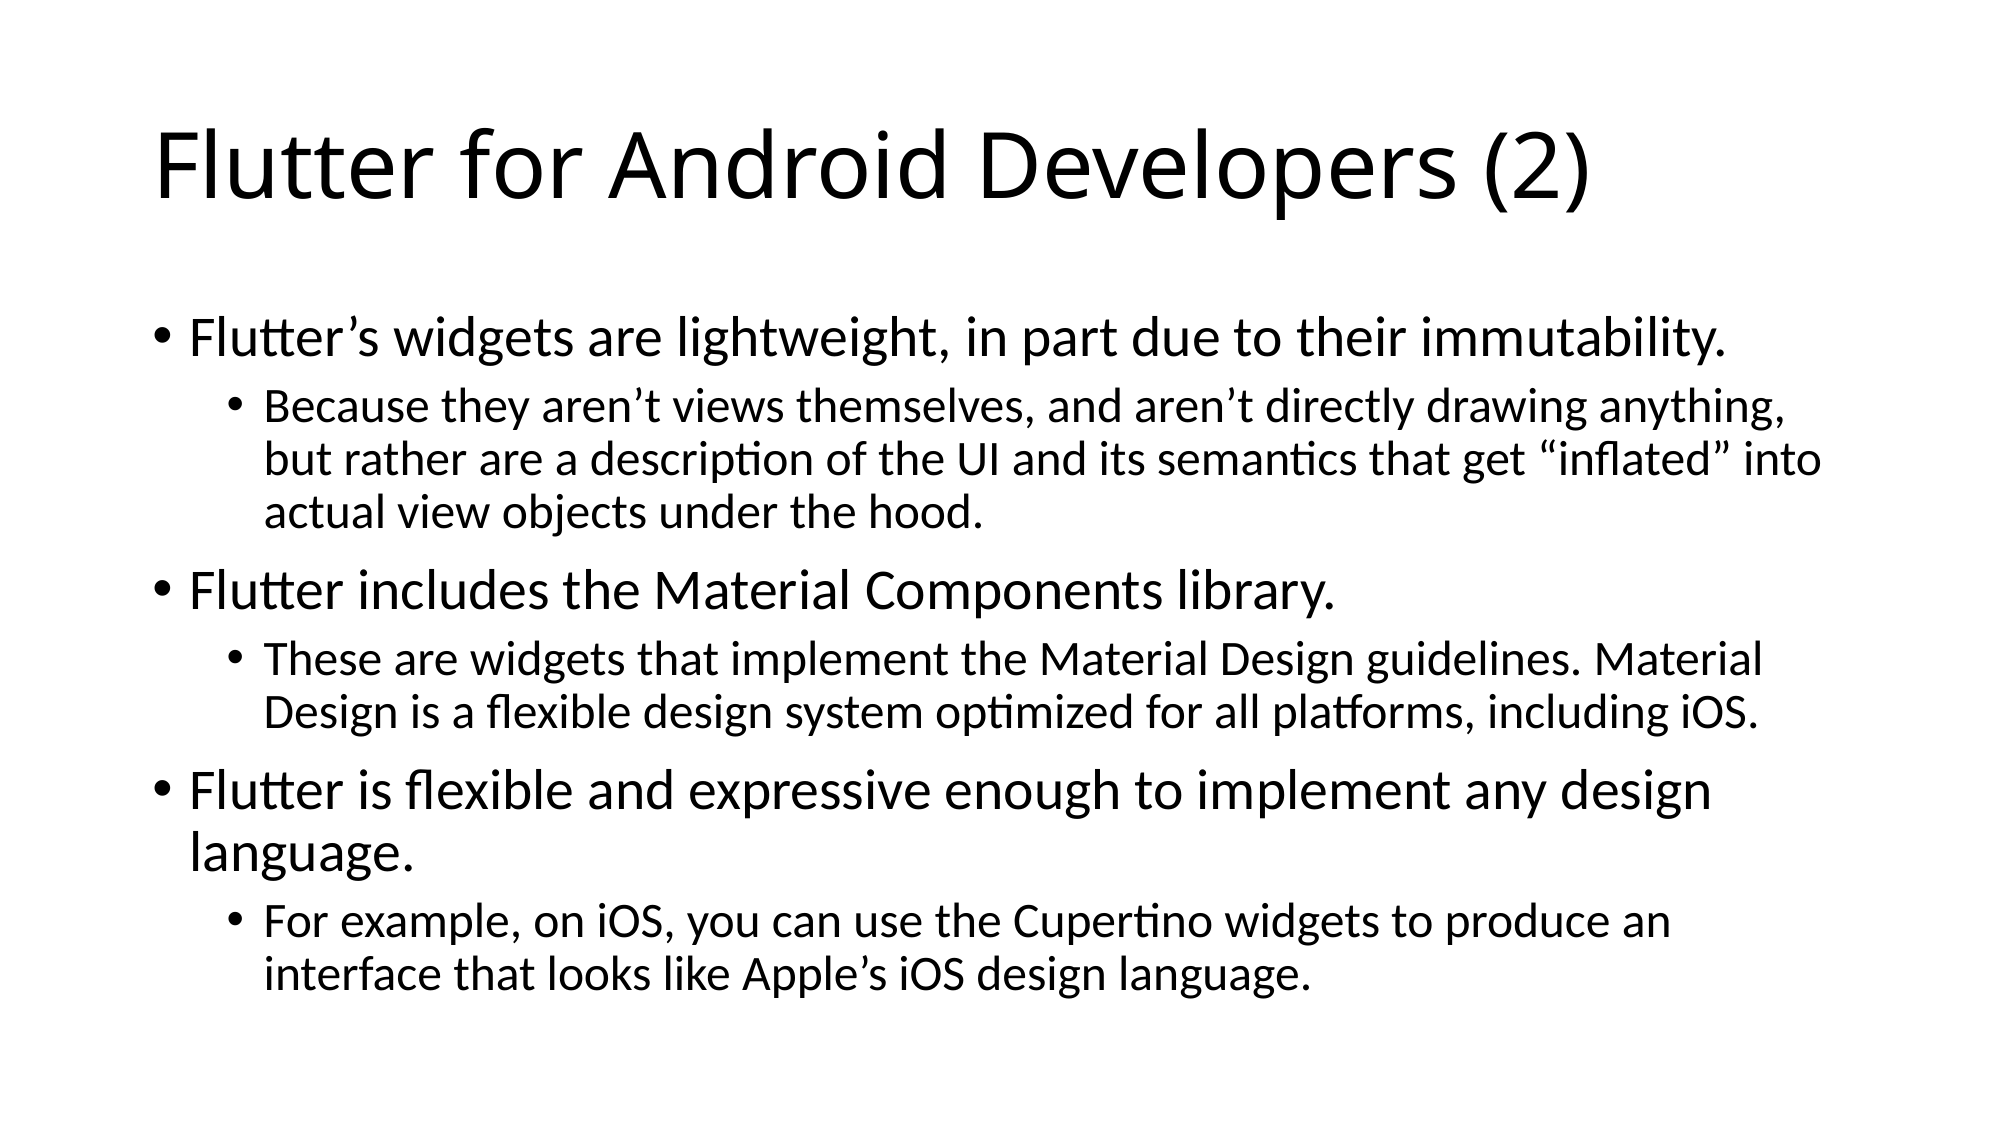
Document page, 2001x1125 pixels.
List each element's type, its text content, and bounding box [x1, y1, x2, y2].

list Flutter’s widgets are lightweight, in part due to their immutability. Because they aren’t views themselves, and aren’t directly drawing anything, but rather are a description of the UI and its semantics that get “inflated” into actual view objects under the hood. Flutter includes the Material Components library. These are widgets that implement the Material Design guidelines. Material Design is a flexible design system optimized for all platforms, including iOS. Flutter is flexible and expressive enough to implement any design language. For example, on iOS, you can use the Cupertino widgets to produce an interface that looks like Apple’s iOS design language. [137, 299, 1863, 1014]
title Flutter for Android Developers (2) [137, 59, 1863, 278]
